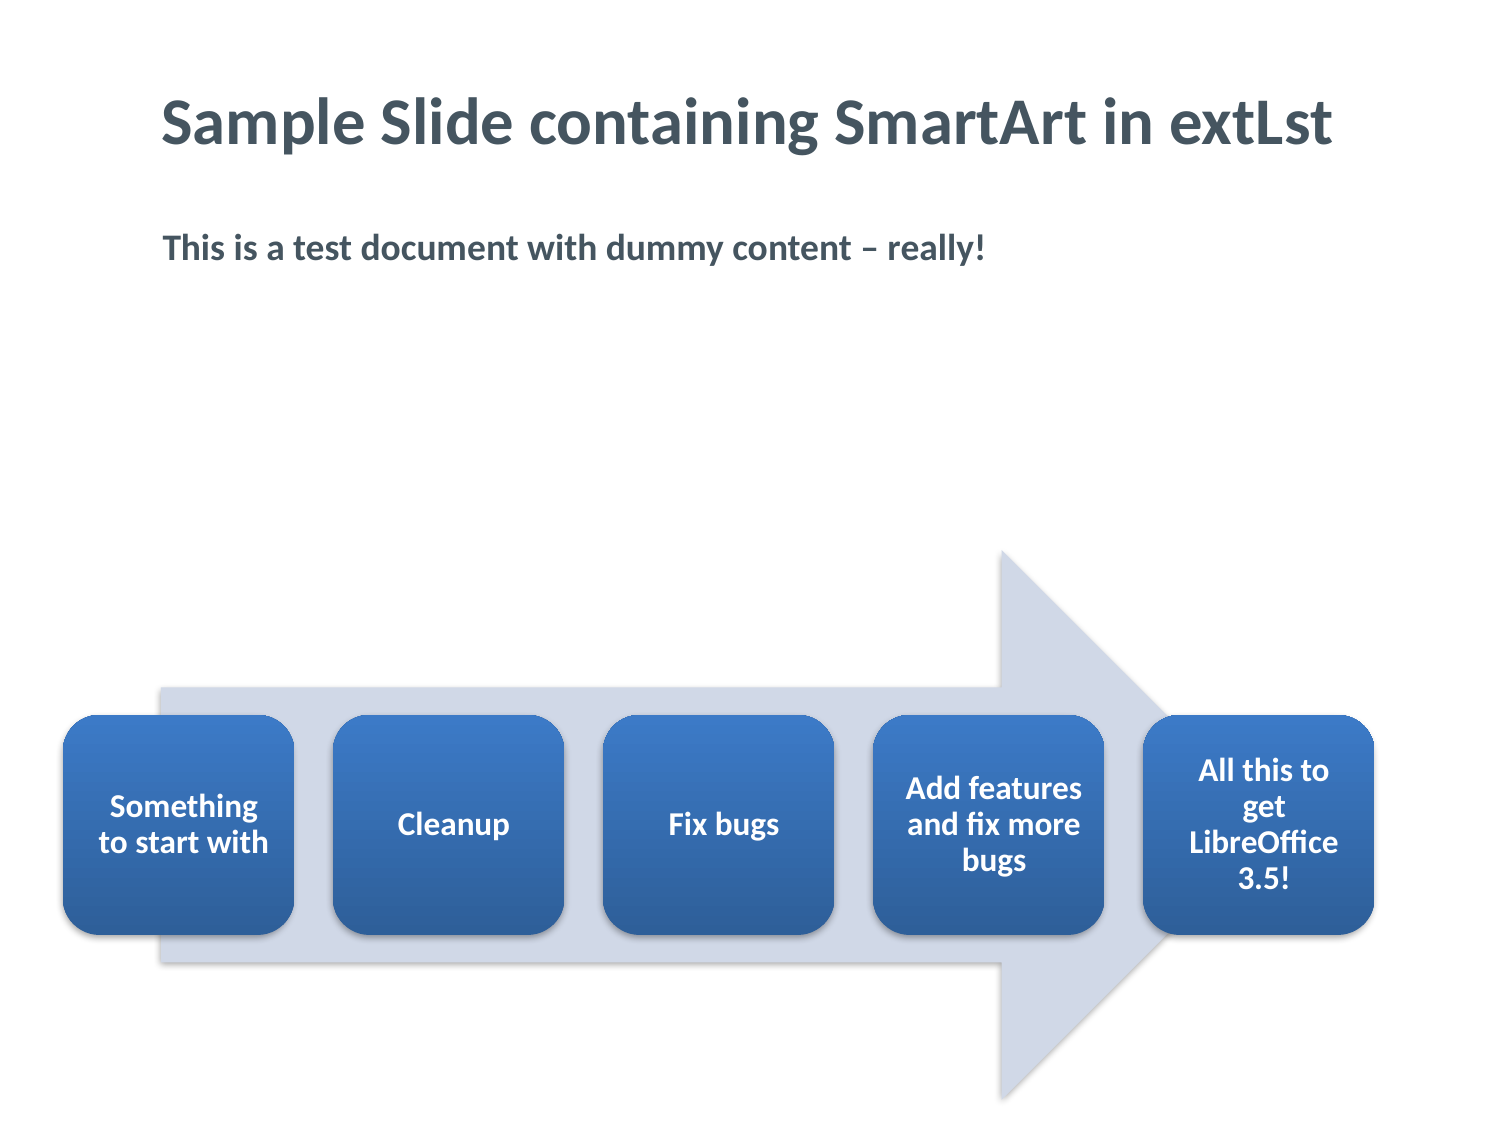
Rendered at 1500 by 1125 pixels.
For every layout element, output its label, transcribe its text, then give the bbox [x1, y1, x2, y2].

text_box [62, 549, 1376, 1101]
text_box This is a test document with dummy content – really! [162, 224, 1327, 548]
text_box Sample Slide containing SmartArt in extLst [161, 41, 1383, 205]
